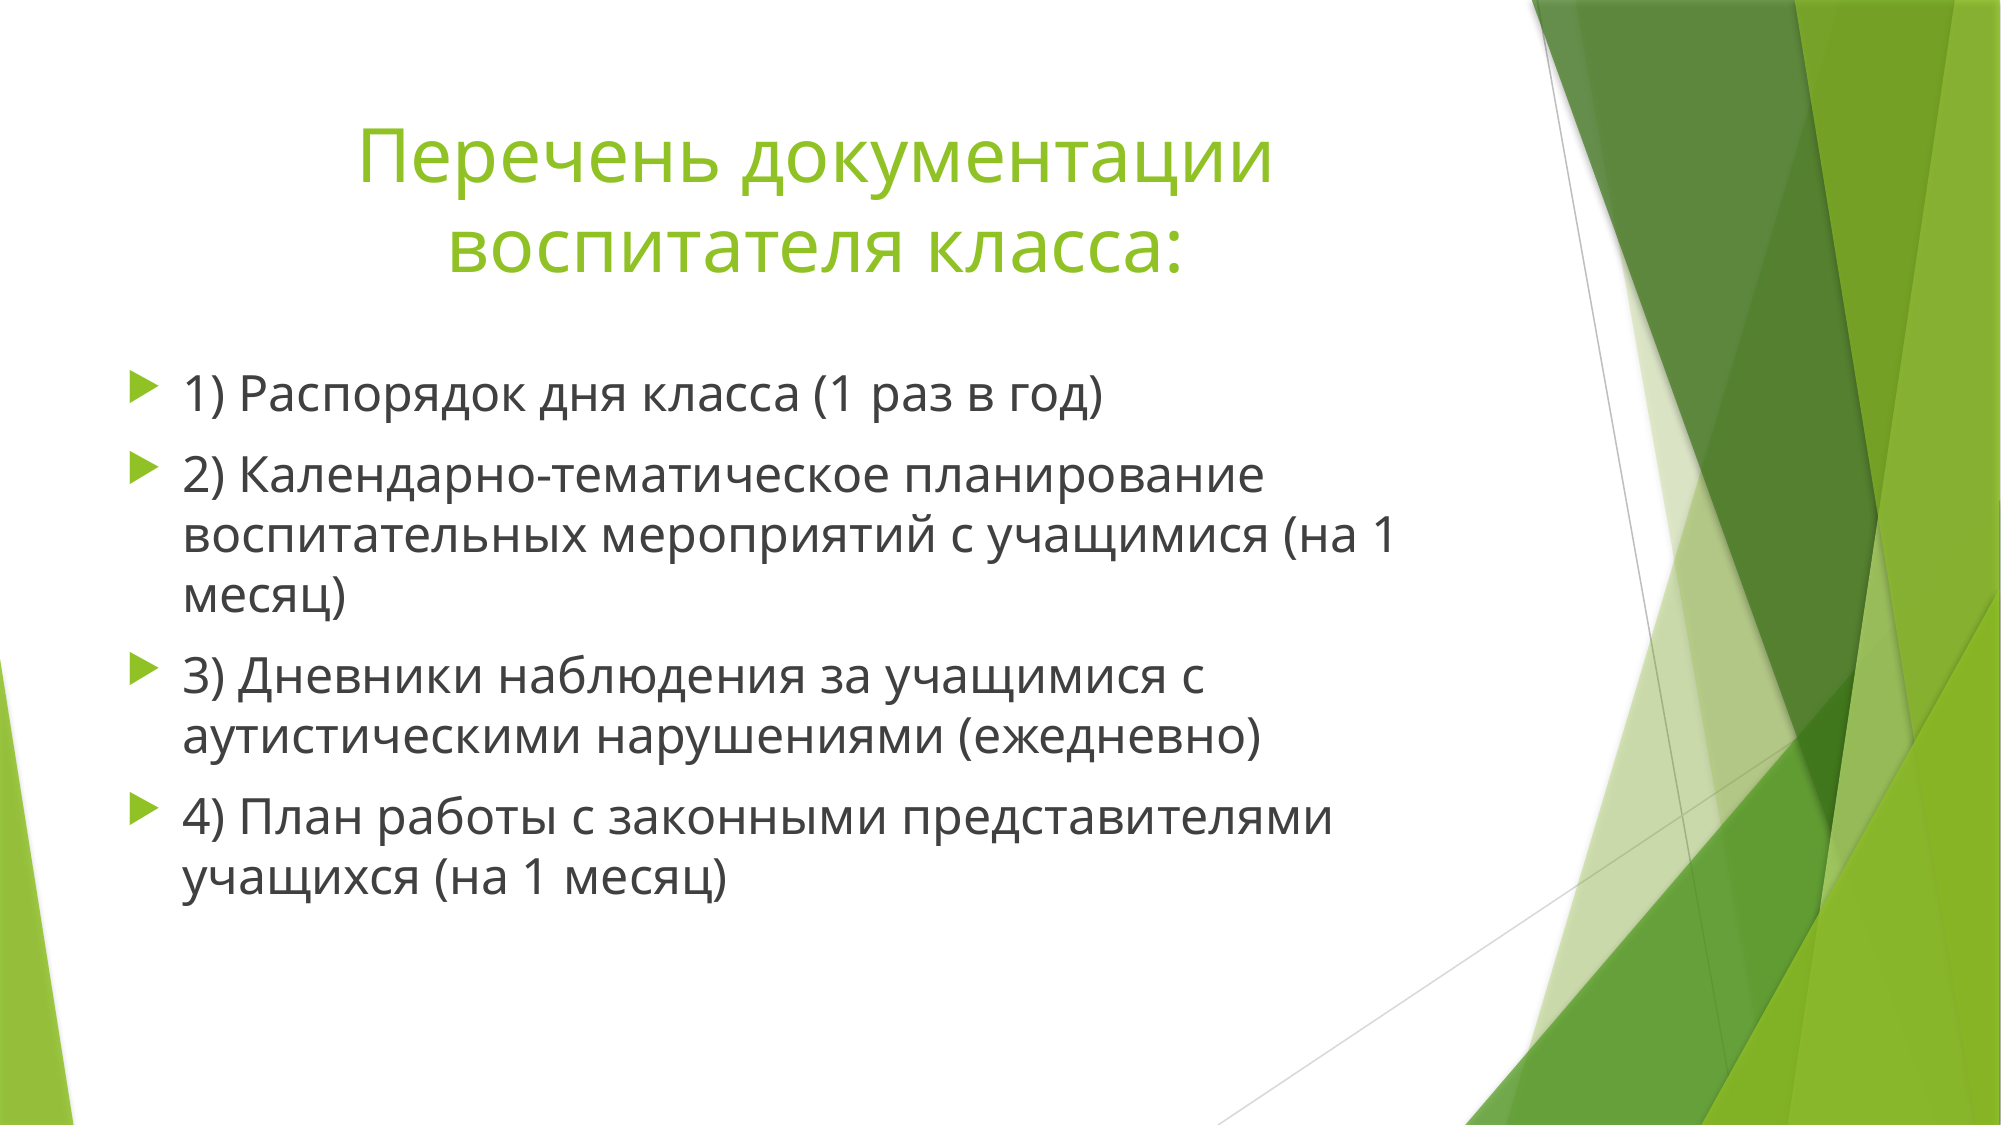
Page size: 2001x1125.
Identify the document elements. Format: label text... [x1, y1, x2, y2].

title Перечень документации воспитателя класса: [111, 99, 1522, 317]
list 1) Распорядок дня класса (1 раз в год) 2) Календарно-тематическое планирование воспитательных мероприятий с учащимися (на 1 месяц) 3) Дневники наблюдения за учащимися с аутистическими нарушениями (ежедневно) 4) План работы с законными представителями учащихся (на 1 месяц) [111, 354, 1522, 992]
